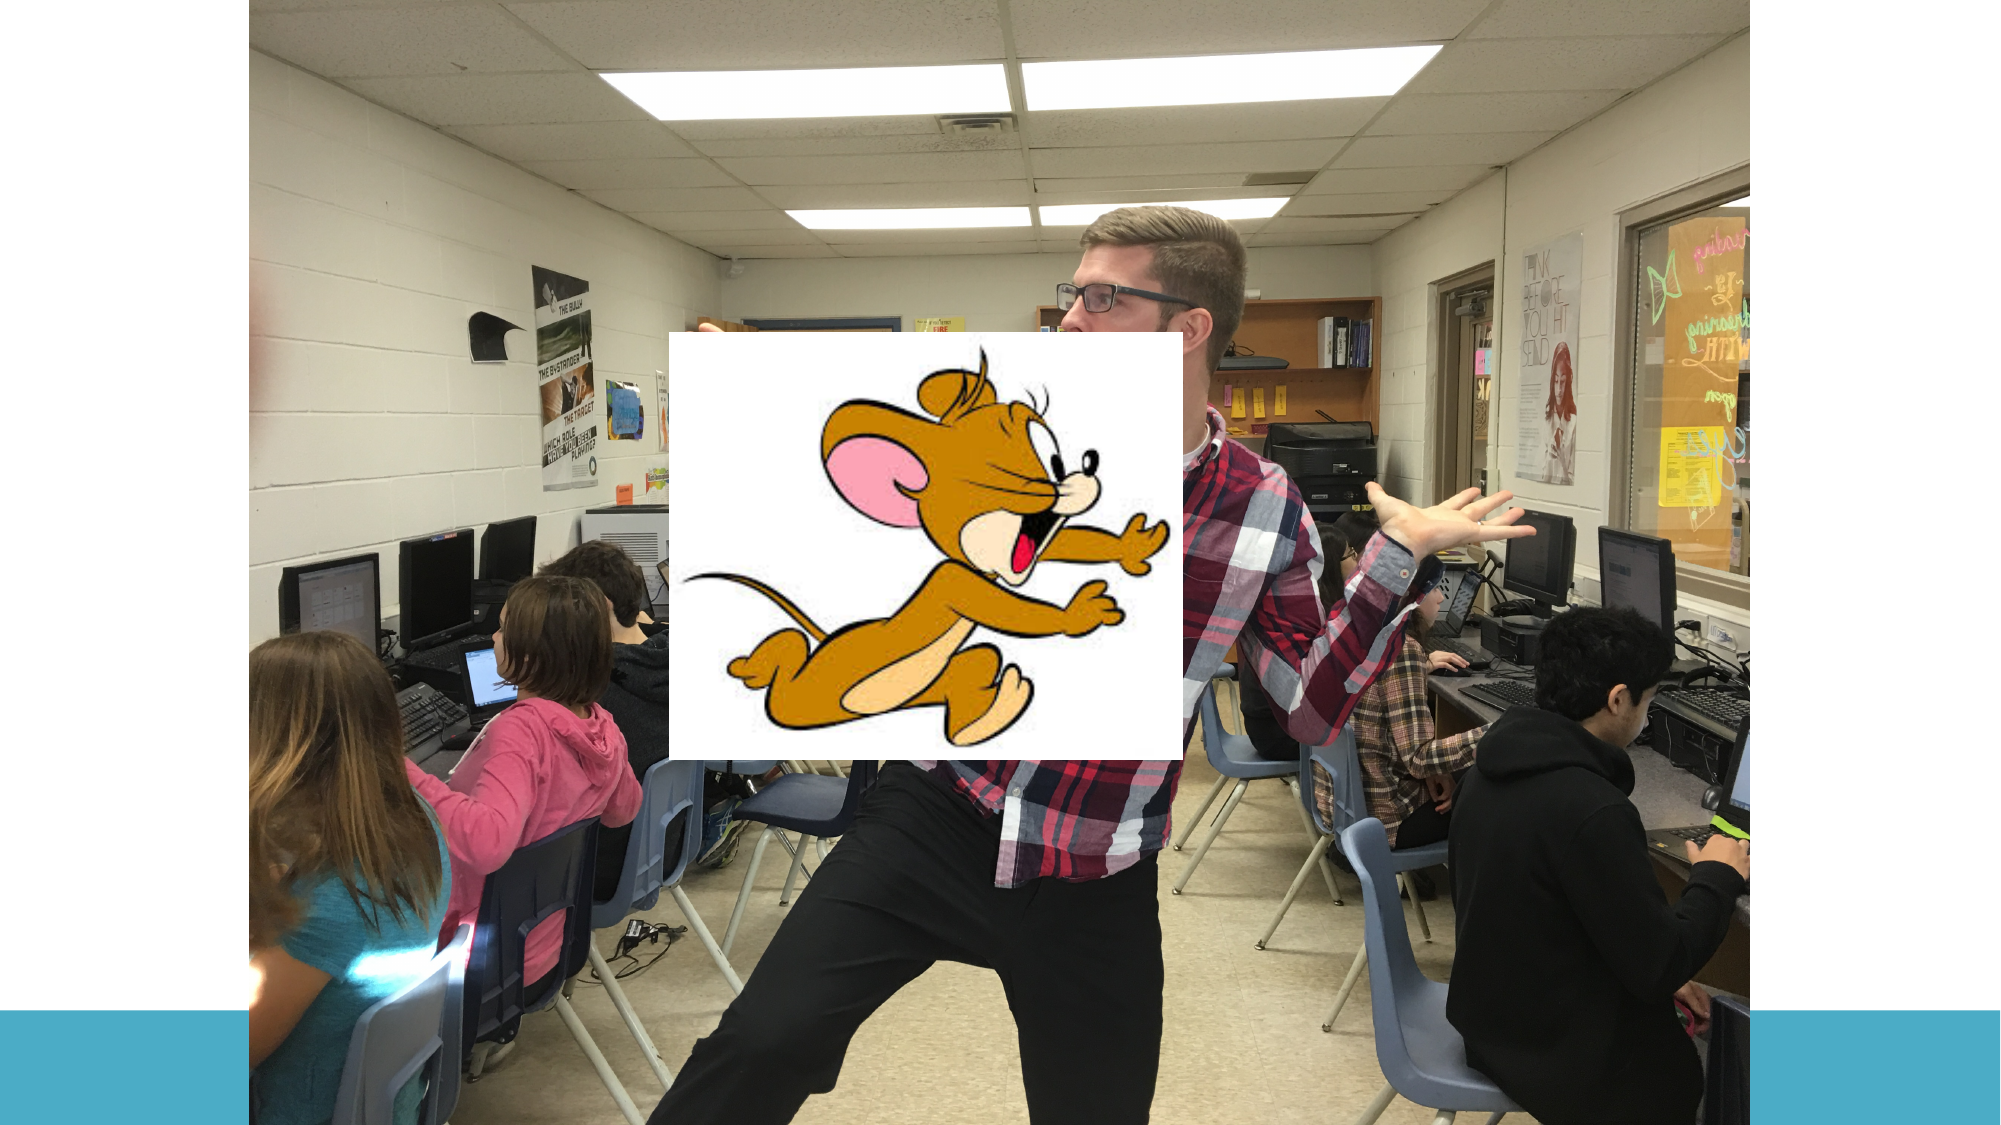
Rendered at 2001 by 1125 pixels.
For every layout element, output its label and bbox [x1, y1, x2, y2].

picture [249, 0, 1750, 1125]
